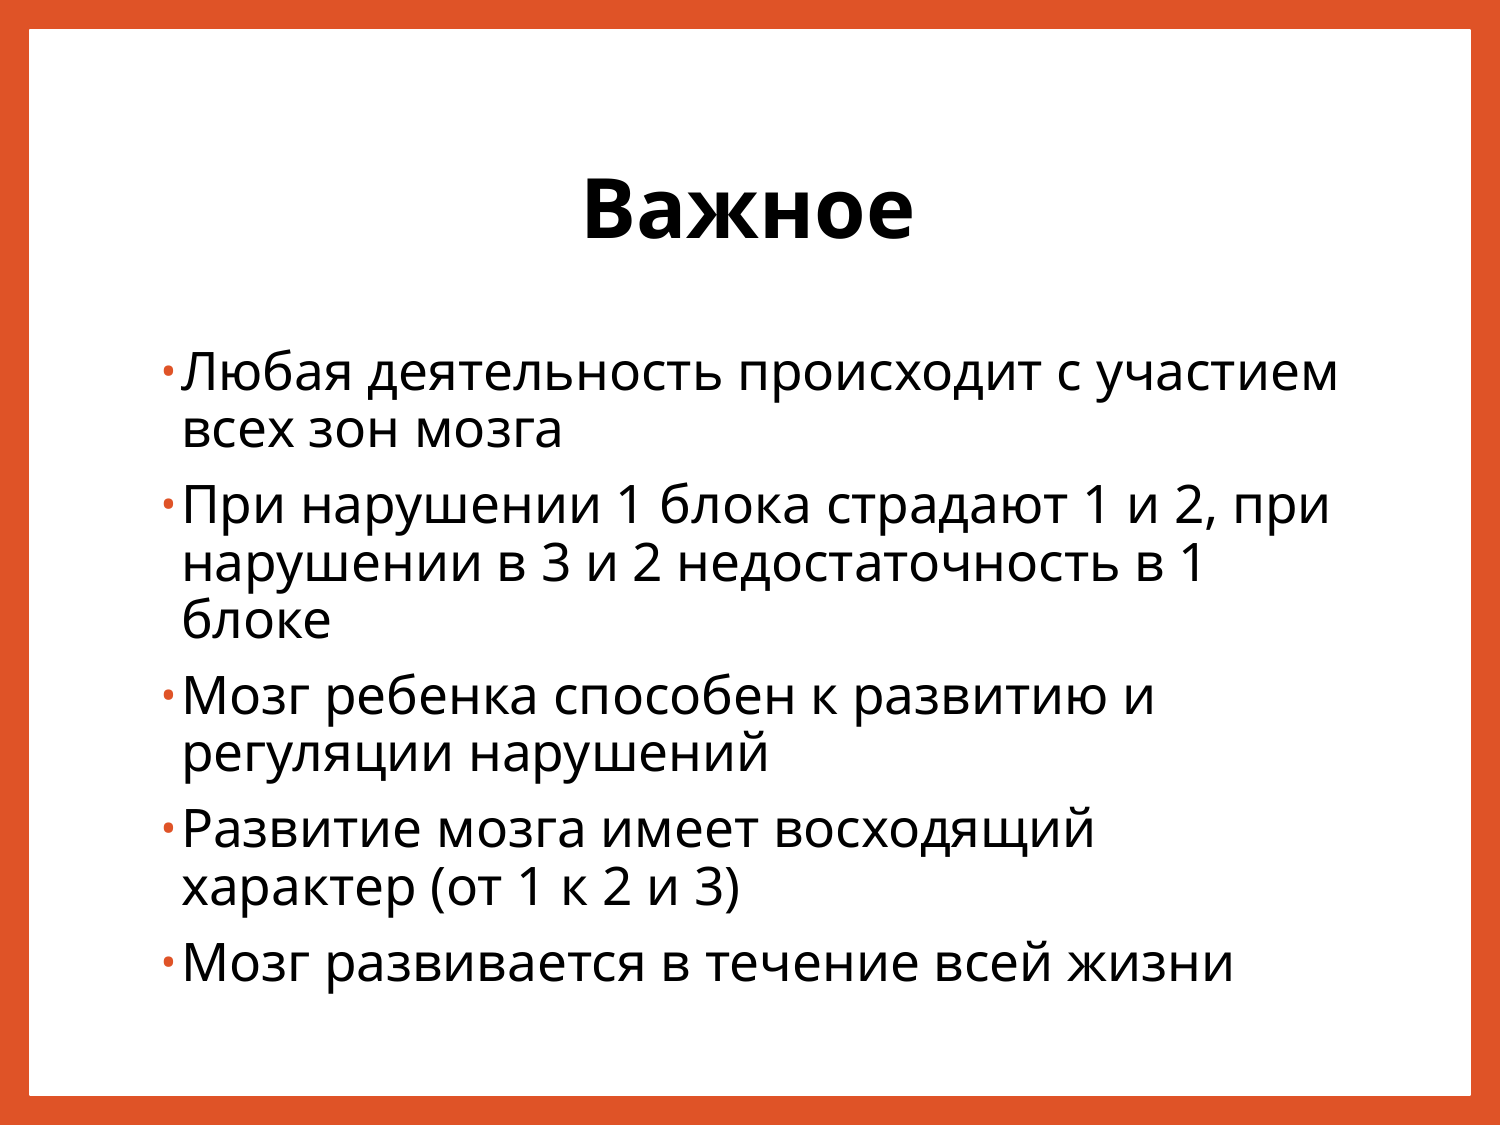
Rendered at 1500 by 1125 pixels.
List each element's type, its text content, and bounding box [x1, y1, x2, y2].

title Важное [140, 99, 1356, 323]
list Любая деятельность происходит с участием всех зон мозга При нарушении 1 блока страдают 1 и 2, при нарушении в 3 и 2 недостаточность в 1 блоке Мозг ребенка способен к развитию и регуляции нарушений Развитие мозга имеет восходящий характер (от 1 к 2 и 3) Мозг развивается в течение всей жизни [140, 337, 1356, 1000]
